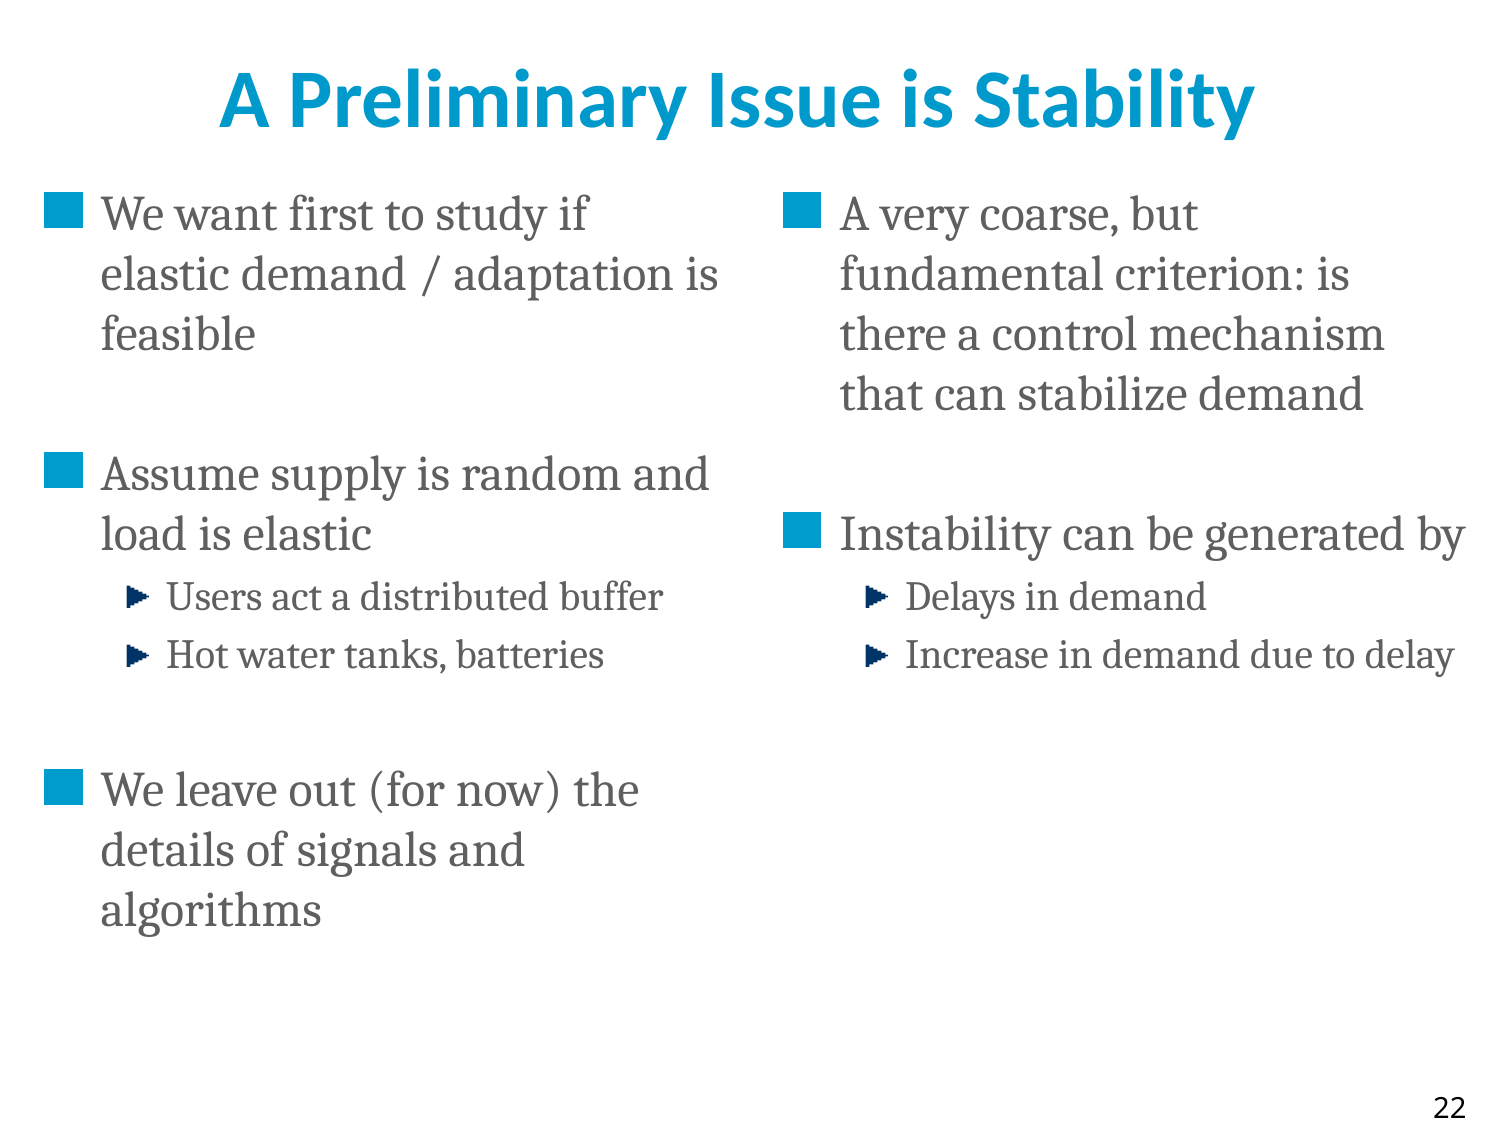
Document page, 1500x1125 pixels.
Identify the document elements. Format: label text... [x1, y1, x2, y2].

footer 22 [1399, 1082, 1500, 1125]
title A Preliminary Issue is Stability [17, 0, 1460, 188]
list We want first to study if elastic demand / adaptation is feasible Assume supply is random and load is elastic Users act a distributed buffer Hot water tanks, batteries We leave out (for now) the details of signals and algorithms [29, 172, 744, 1107]
picture [858, 578, 888, 608]
picture [119, 578, 149, 608]
picture [119, 637, 149, 667]
list A very coarse, but fundamental criterion: is there a control mechanism that can stabilize demand Instability can be generated by Delays in demand Increase in demand due to delay [767, 172, 1483, 1107]
picture [858, 637, 888, 667]
